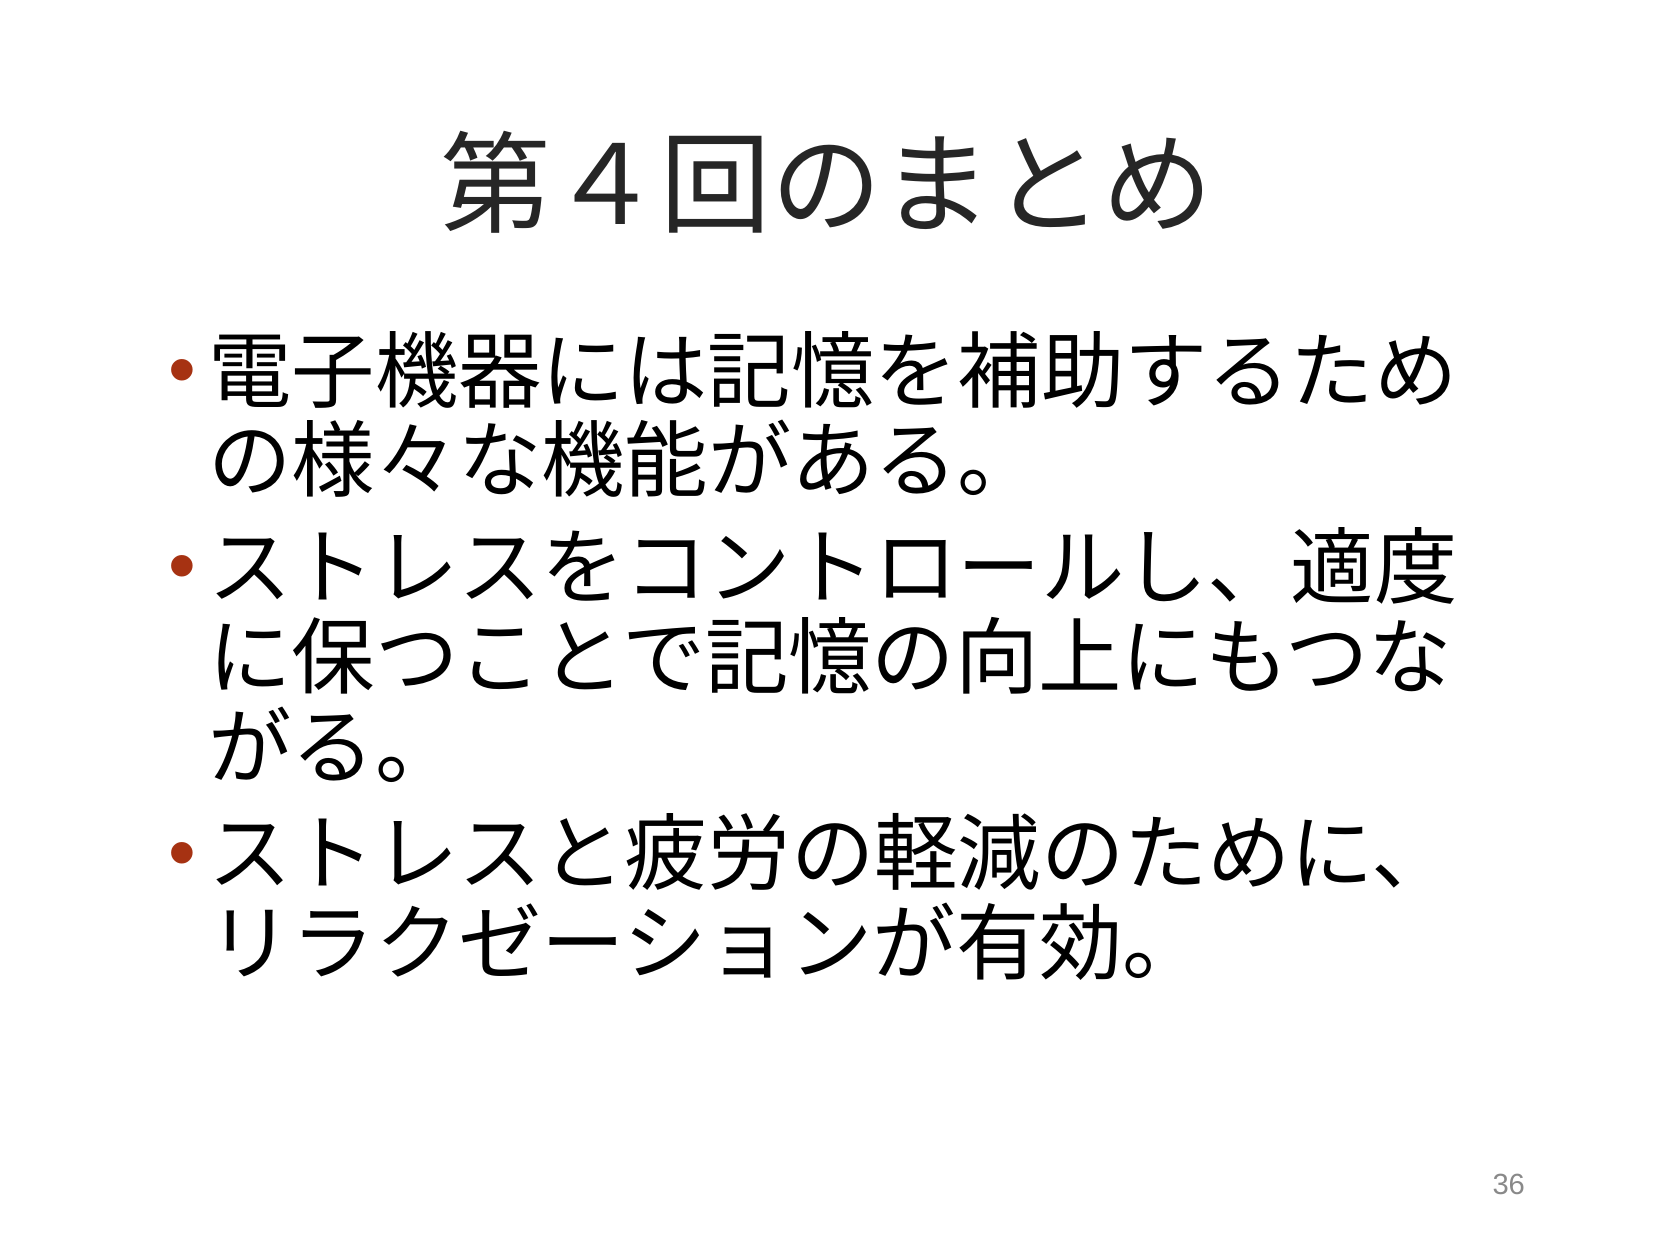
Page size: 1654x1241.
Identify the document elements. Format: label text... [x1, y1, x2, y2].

text_box 第４回のまとめ [99, 78, 1554, 282]
text_box 電子機器には記憶を補助するための様々な機能がある。 ストレスをコントロールし、適度に保つことで記憶の向上にもつながる。 ストレスと疲労の軽減のために、リラクゼーションが有効。 [151, 320, 1503, 1036]
slide_number 36 [1167, 1149, 1540, 1216]
